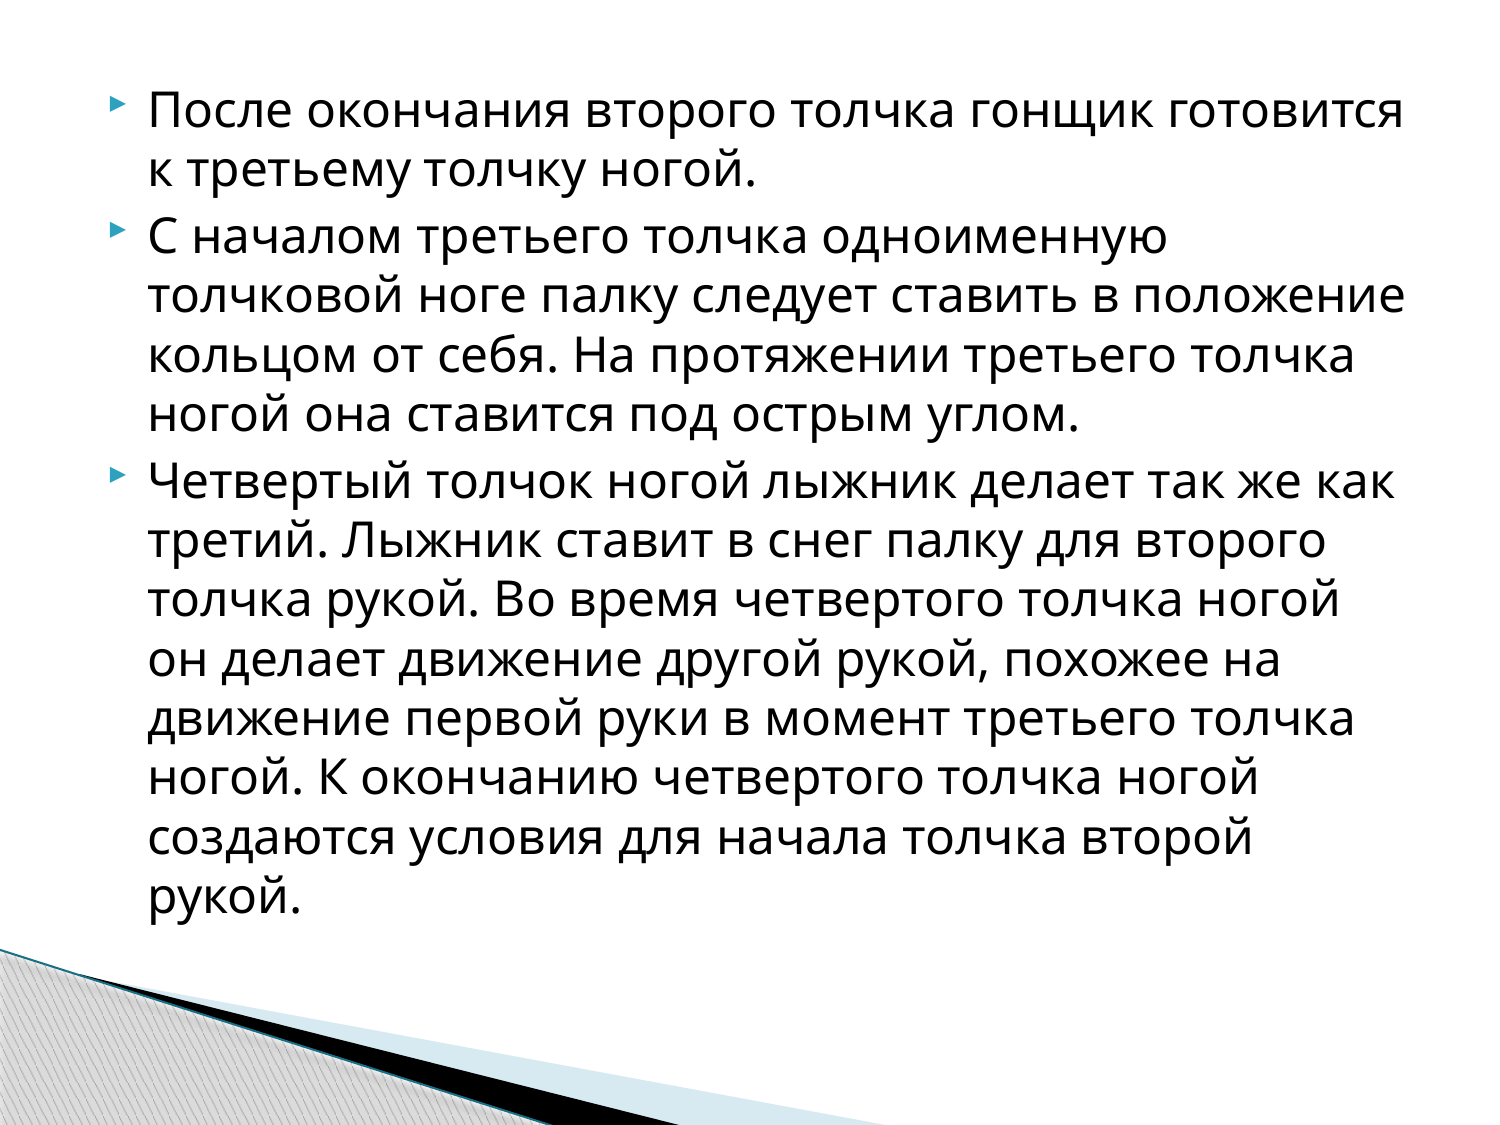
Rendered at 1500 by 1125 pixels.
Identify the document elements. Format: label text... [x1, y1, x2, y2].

list После окончания второго толчка гонщик готовится к третьему толчку ногой. С началом третьего толчка одноименную толчковой ноге палку следует ставить в положение кольцом от себя. На протяжении третьего толчка ногой она ставится под острым углом. Четвертый толчок ногой лыжник делает так же как третий. Лыжник ставит в снег палку для второго толчка рукой. Во время четвертого толчка ногой он делает движение другой рукой, похожее на движение первой руки в момент третьего толчка ногой. К окончанию четвертого толчка ногой создаются условия для начала толчка второй рукой. [75, 70, 1425, 986]
